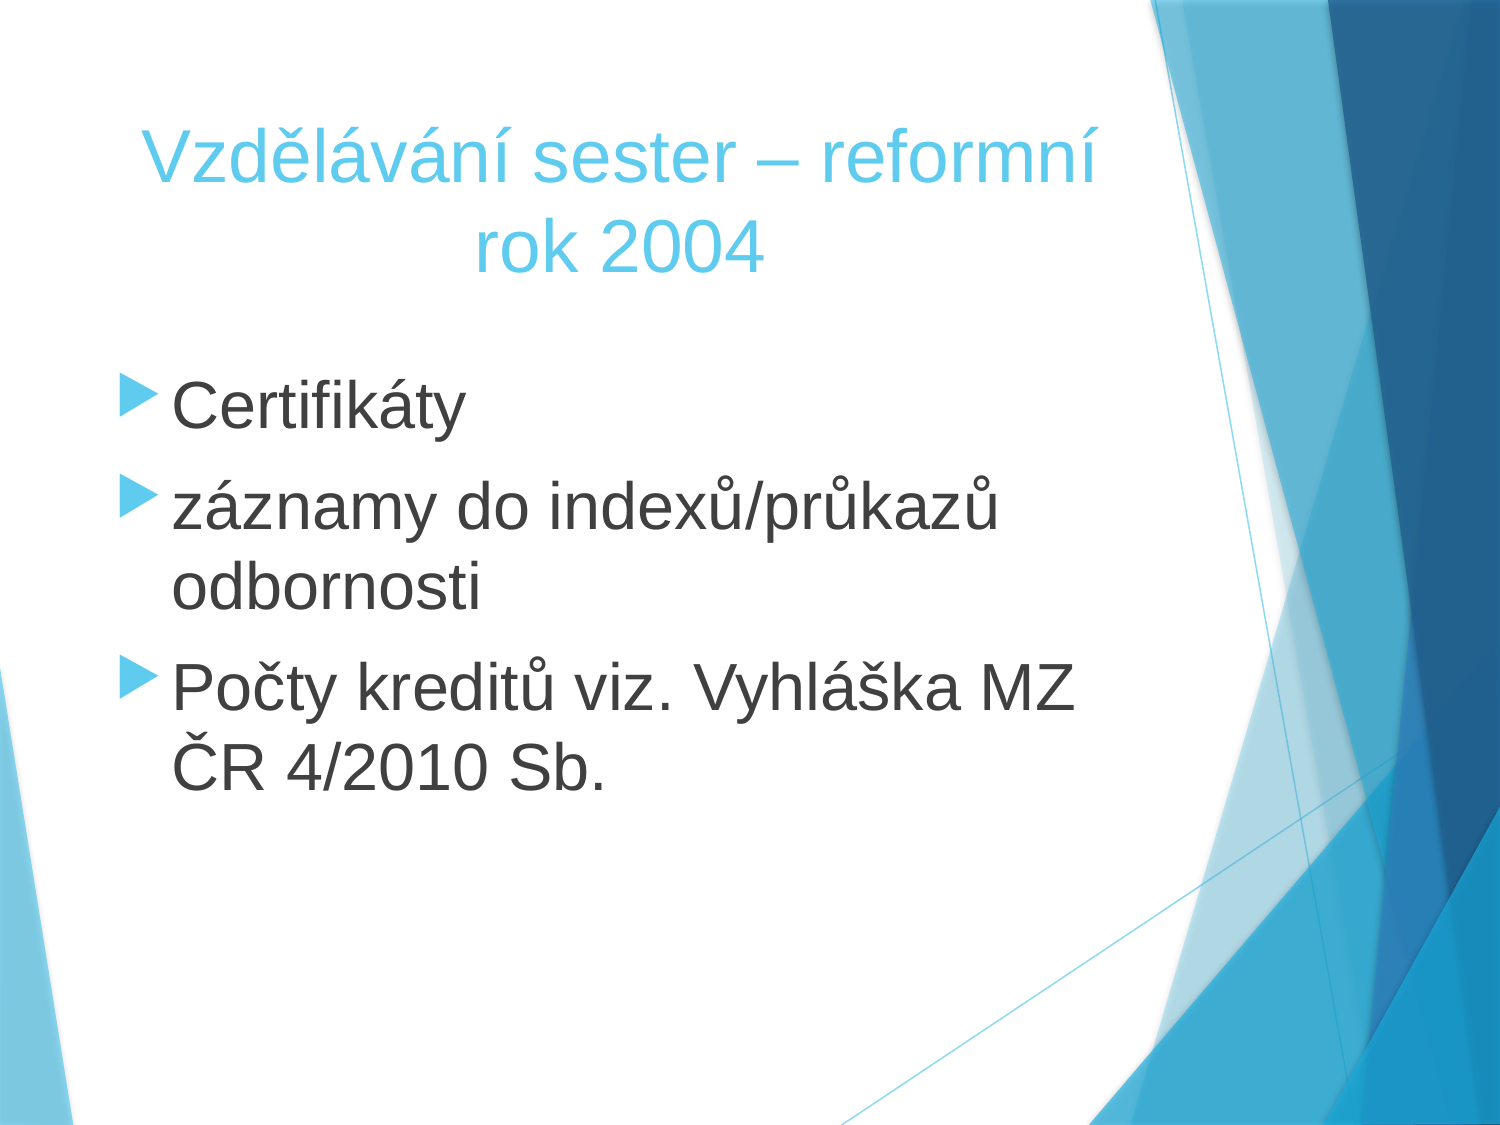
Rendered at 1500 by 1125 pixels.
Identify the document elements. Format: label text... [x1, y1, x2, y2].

title Vzdělávání sester – reformní rok 2004 [99, 99, 1142, 317]
list Certifikáty záznamy do indexů/průkazů odbornosti Počty kreditů viz. Vyhláška MZ ČR 4/2010 Sb. [99, 354, 1142, 992]
